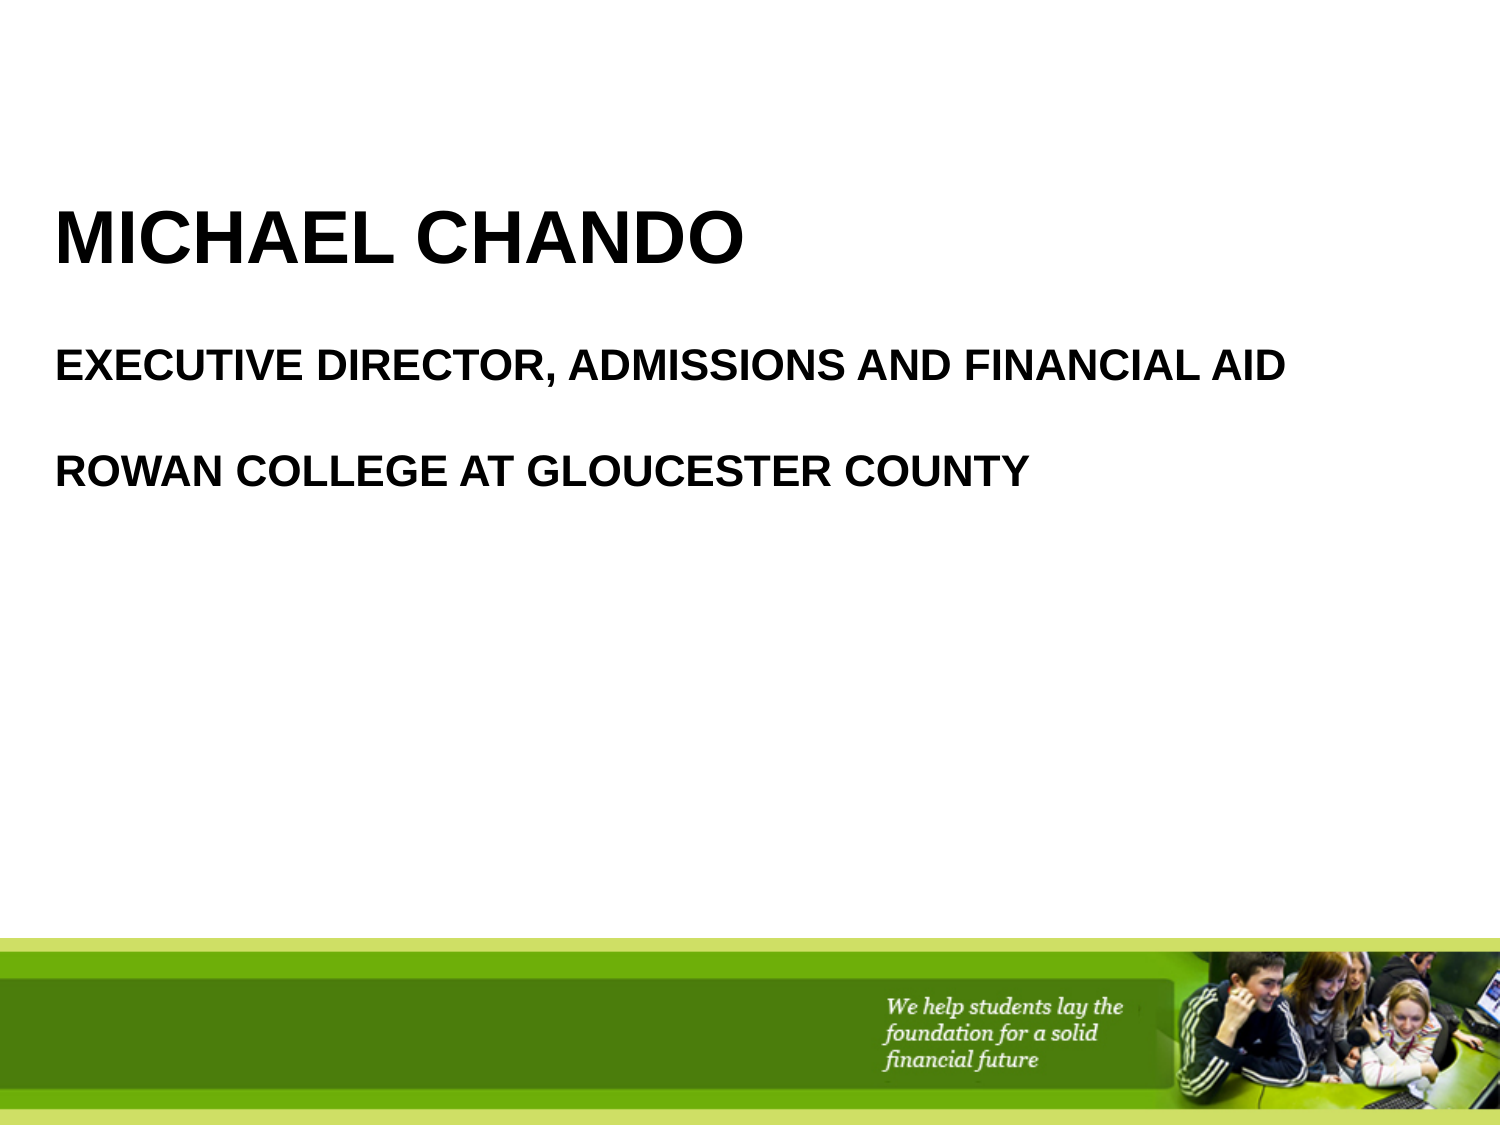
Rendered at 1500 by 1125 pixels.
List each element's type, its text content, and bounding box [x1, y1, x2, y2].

picture [0, 938, 1500, 1125]
list Michael Chando [40, 40, 1316, 287]
title Executive Director, Admissions and Financial Aid Rowan College at Gloucester County [40, 329, 1316, 553]
